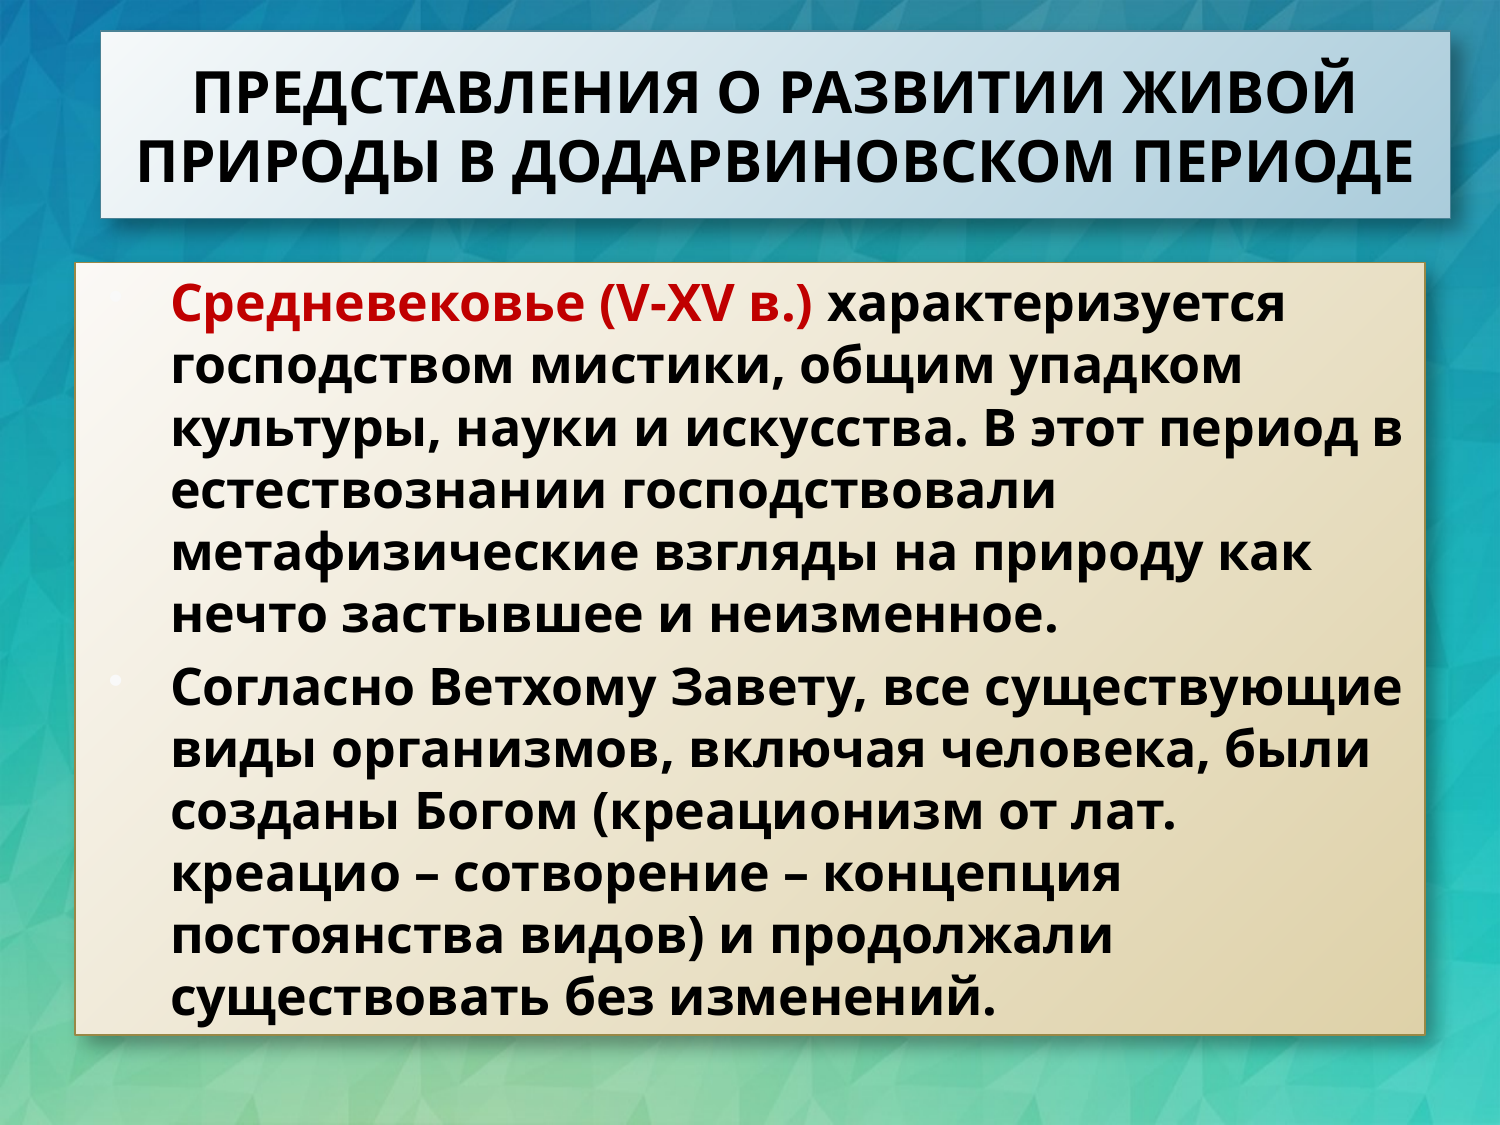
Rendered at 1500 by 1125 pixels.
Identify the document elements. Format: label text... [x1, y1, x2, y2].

picture [0, 0, 1500, 1125]
title ПРЕДСТАВЛЕНИЯ О РАЗВИТИИ ЖИВОЙ ПРИРОДЫ В ДОДАРВИНОВСКОМ ПЕРИОДЕ [100, 30, 1451, 219]
list Средневековье (V-XV в.) характеризуется господством мистики, общим упадком культуры, науки и искусства. В этот период в естествознании господствовали метафизические взгляды на природу как нечто застывшее и неизменное. Согласно Ветхому Завету, все существующие виды организмов, включая человека, были созданы Богом (креационизм от лат. креацио – сотворение – концепция постоянства видов) и продолжали существовать без изменений. [74, 262, 1426, 1036]
